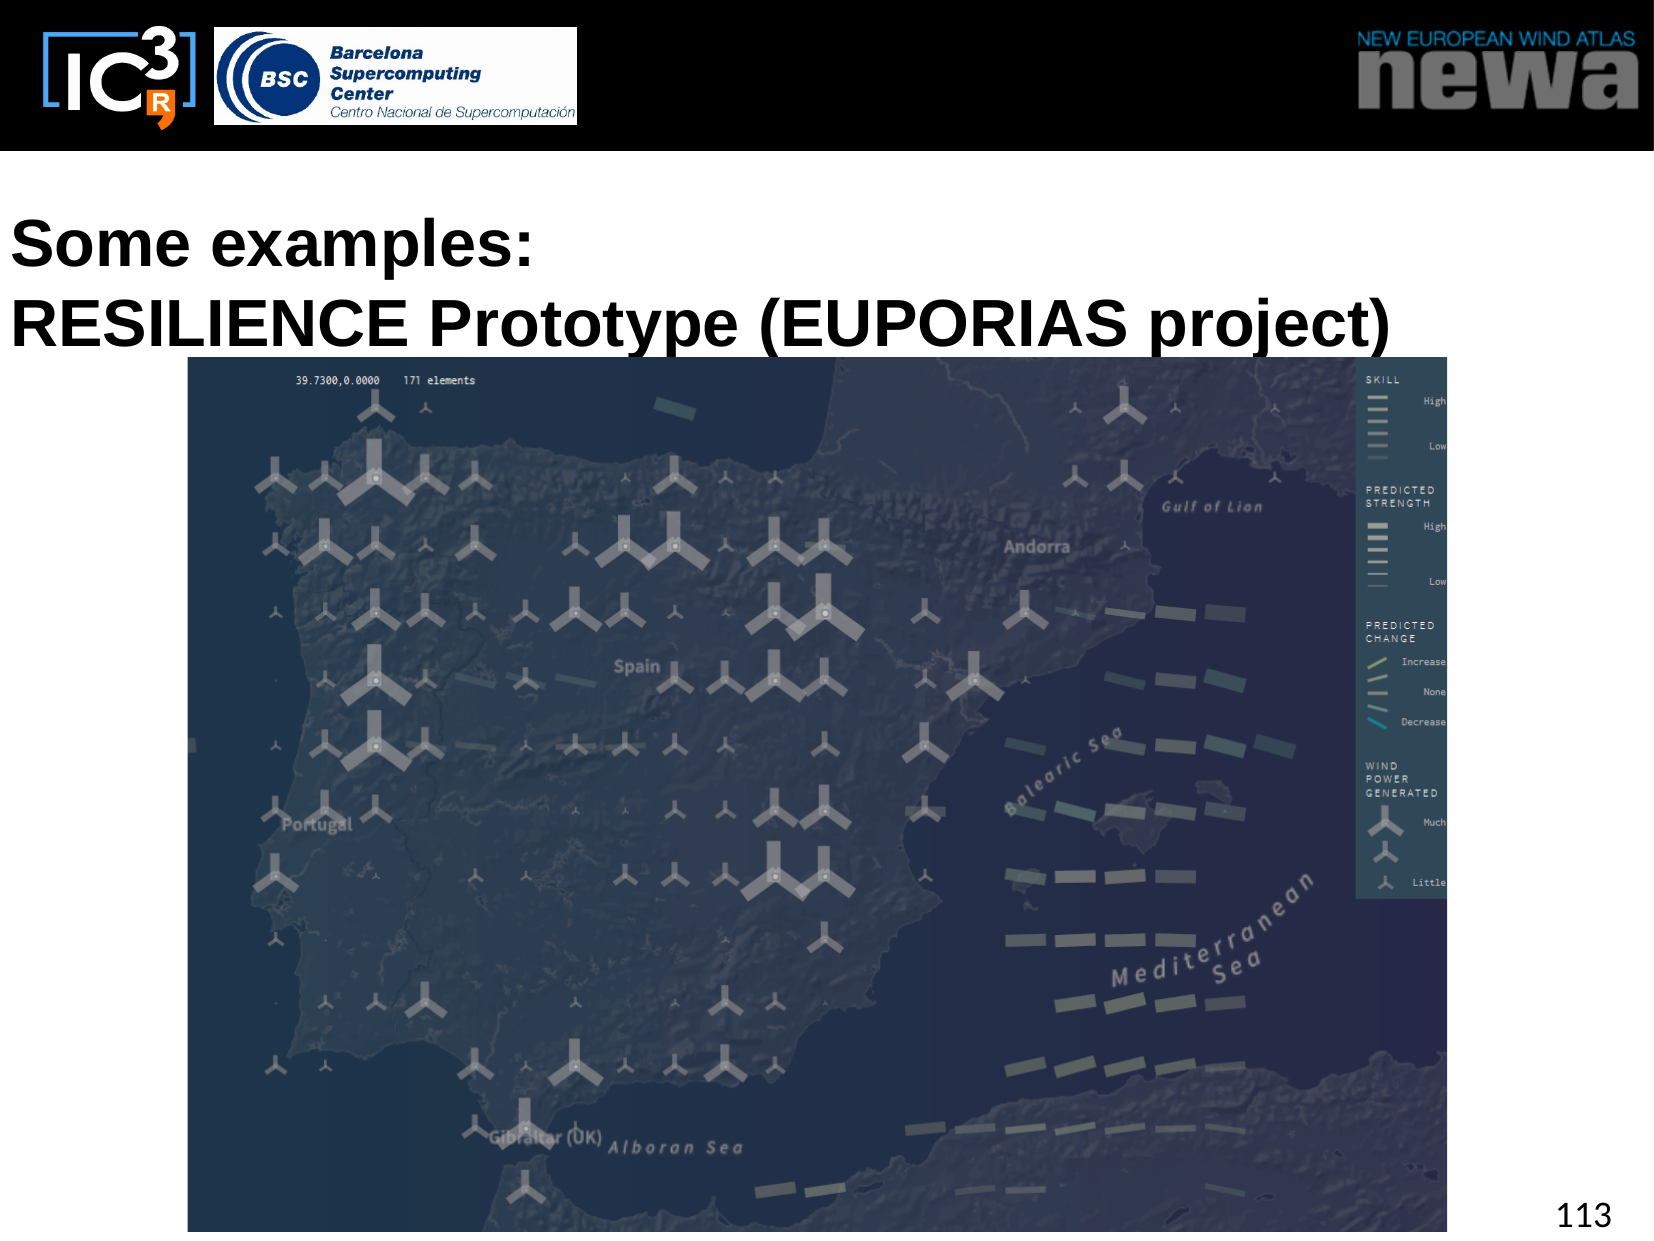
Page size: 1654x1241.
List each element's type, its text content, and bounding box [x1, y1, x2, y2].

text_box Some examples: RESILIENCE Prototype (EUPORIAS project) [0, 173, 1592, 387]
picture [1358, 0, 1654, 127]
picture [1, 0, 577, 150]
text_box 113 [1444, 1182, 1627, 1241]
picture [187, 357, 1448, 1233]
